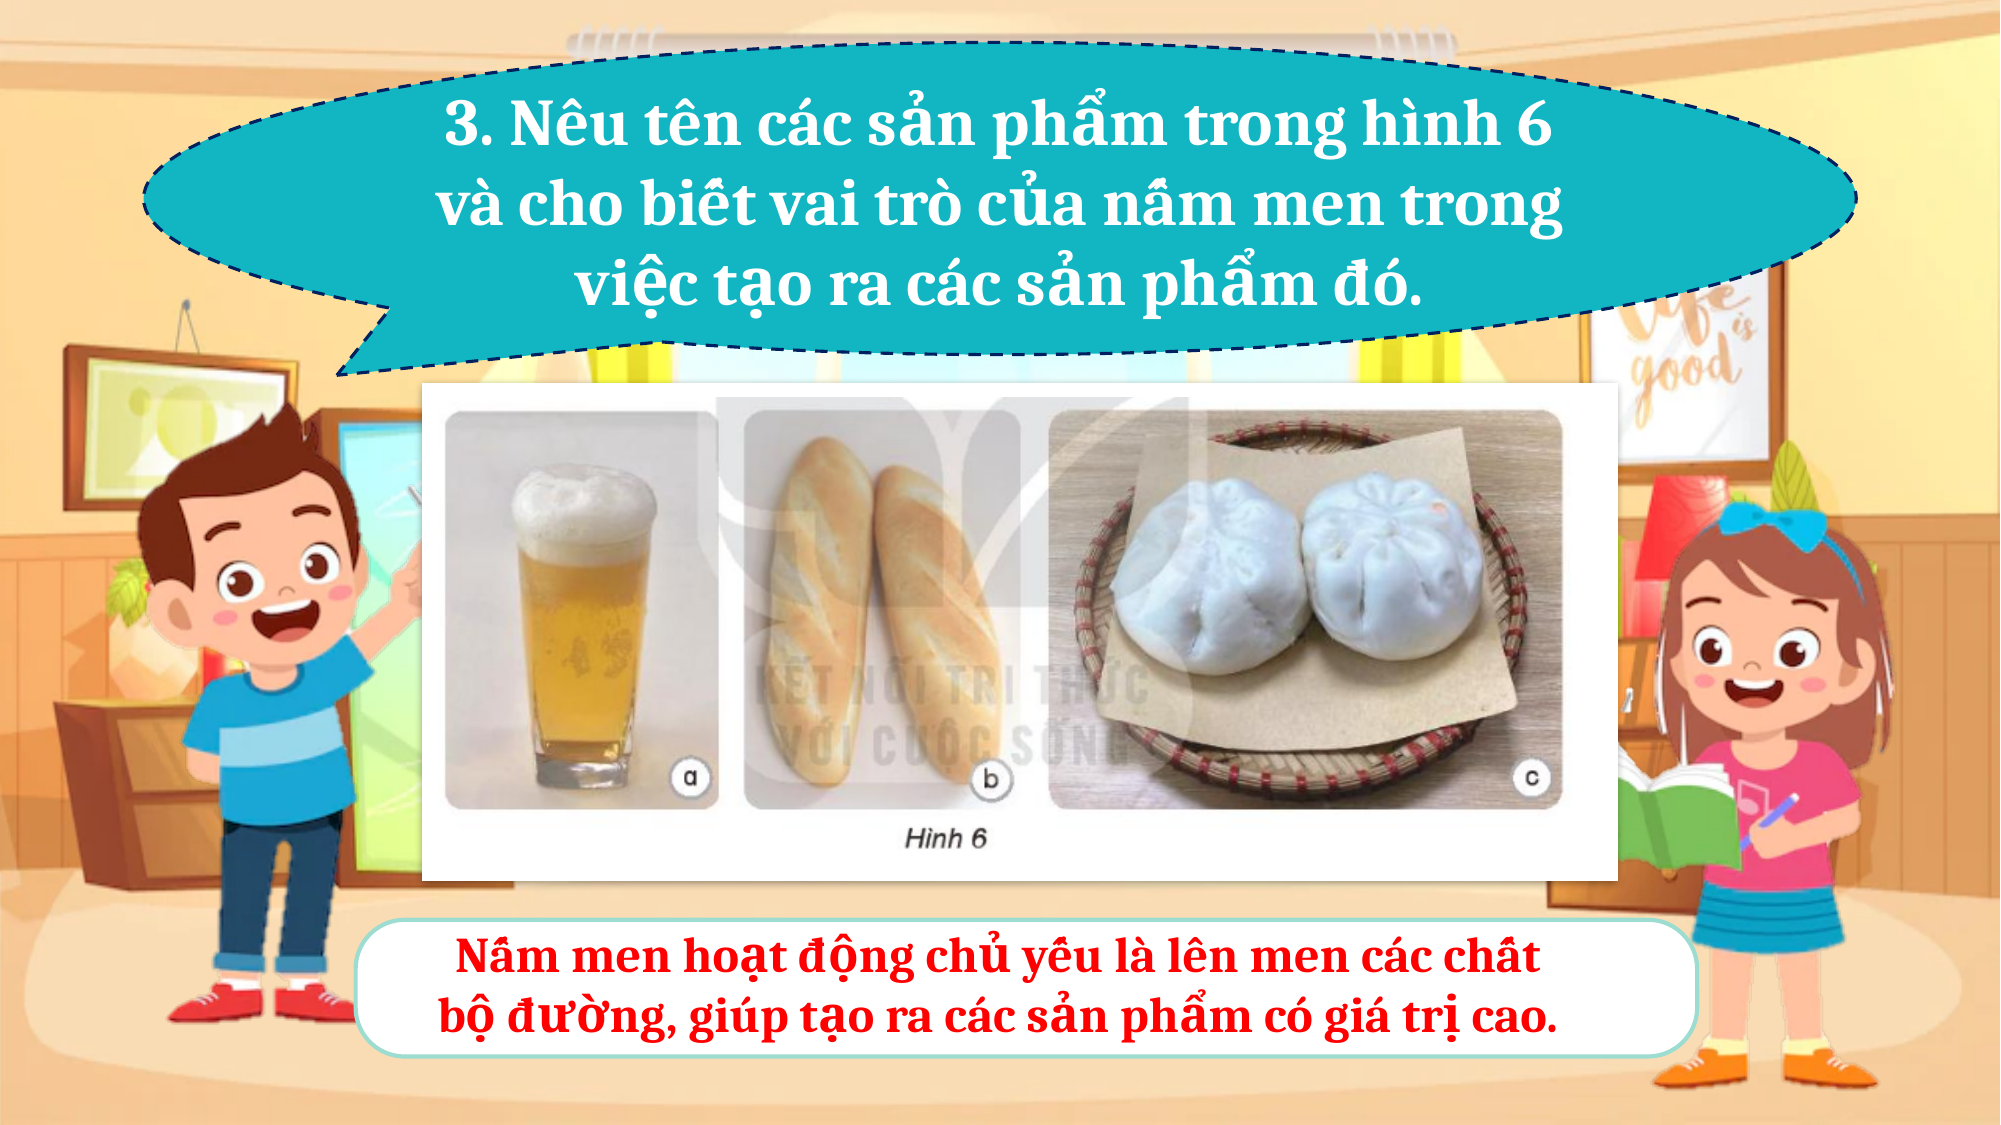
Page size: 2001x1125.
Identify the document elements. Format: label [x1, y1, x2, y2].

picture [0, 0, 2000, 1125]
text_box [355, 914, 1698, 1057]
